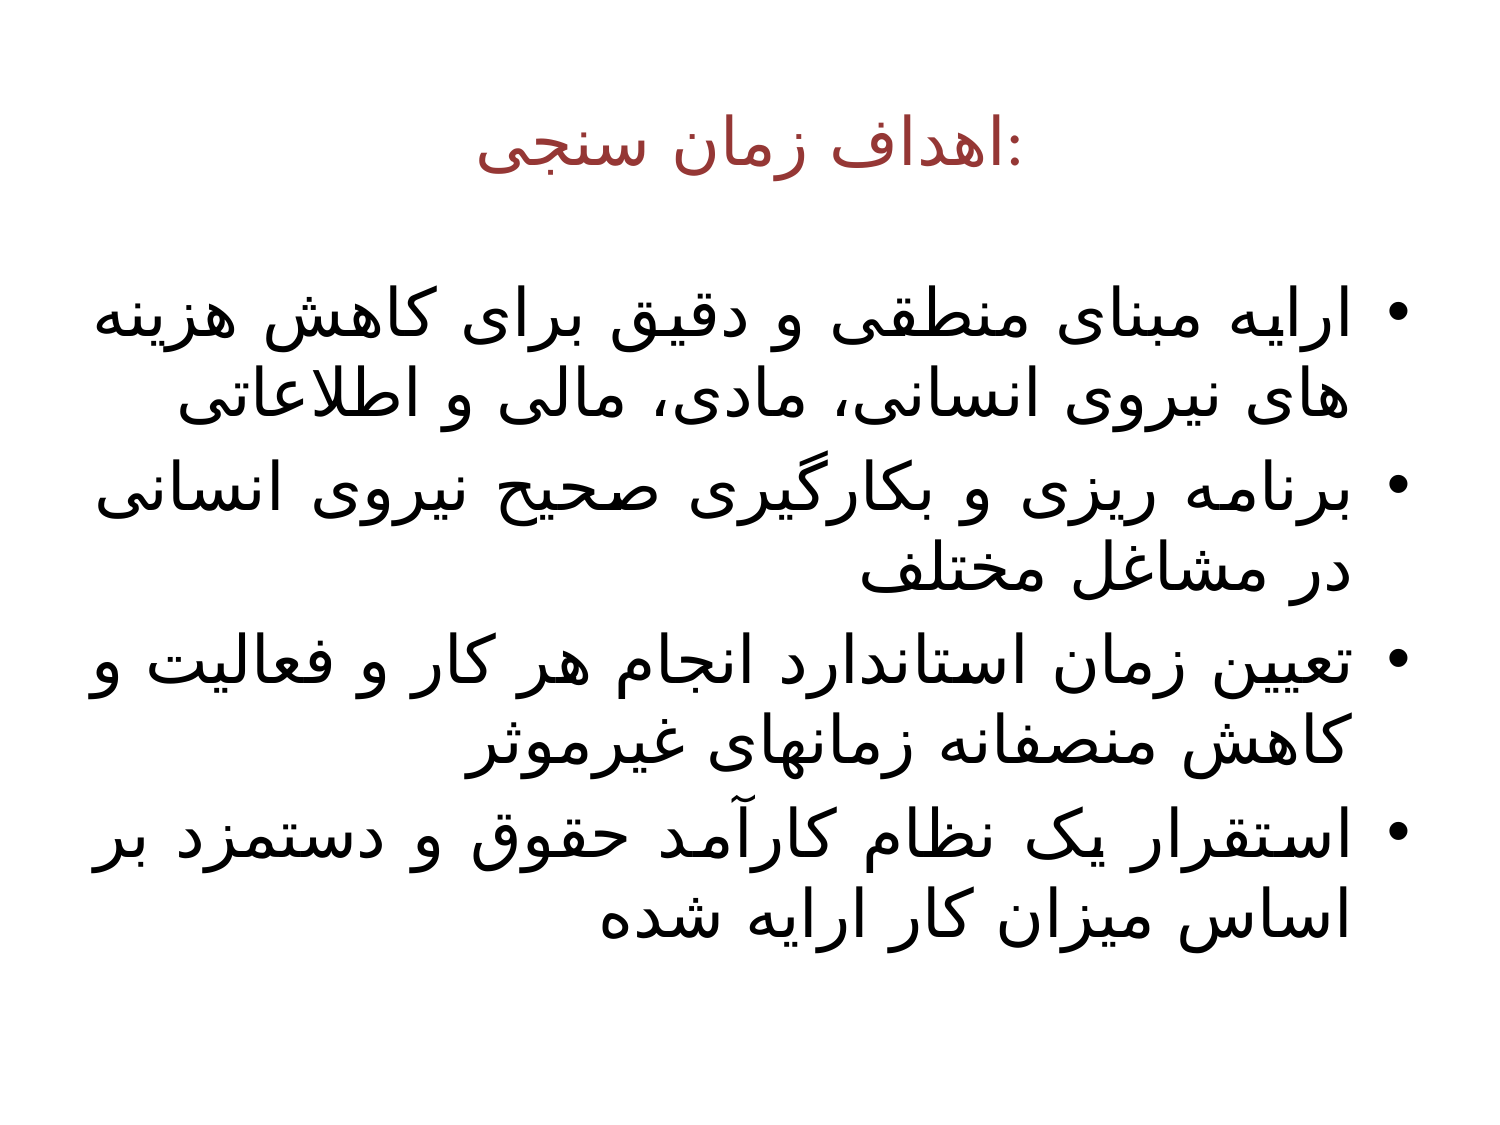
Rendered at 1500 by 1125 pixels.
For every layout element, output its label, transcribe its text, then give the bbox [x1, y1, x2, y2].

list ارایه مبنای منطقی و دقیق برای کاهش هزینه های نیروی انسانی، مادی، مالی و اطلاعاتی برنامه ریزی و بکارگیری صحیح نیروی انسانی در مشاغل مختلف تعیین زمان استاندارد انجام هر کار و فعالیت و کاهش منصفانه زمانهای غیرموثر استقرار یک نظام کارآمد حقوق و دستمزد بر اساس میزان کار ارایه شده [75, 262, 1425, 1005]
title اهداف زمان سنجی: [75, 45, 1425, 233]
